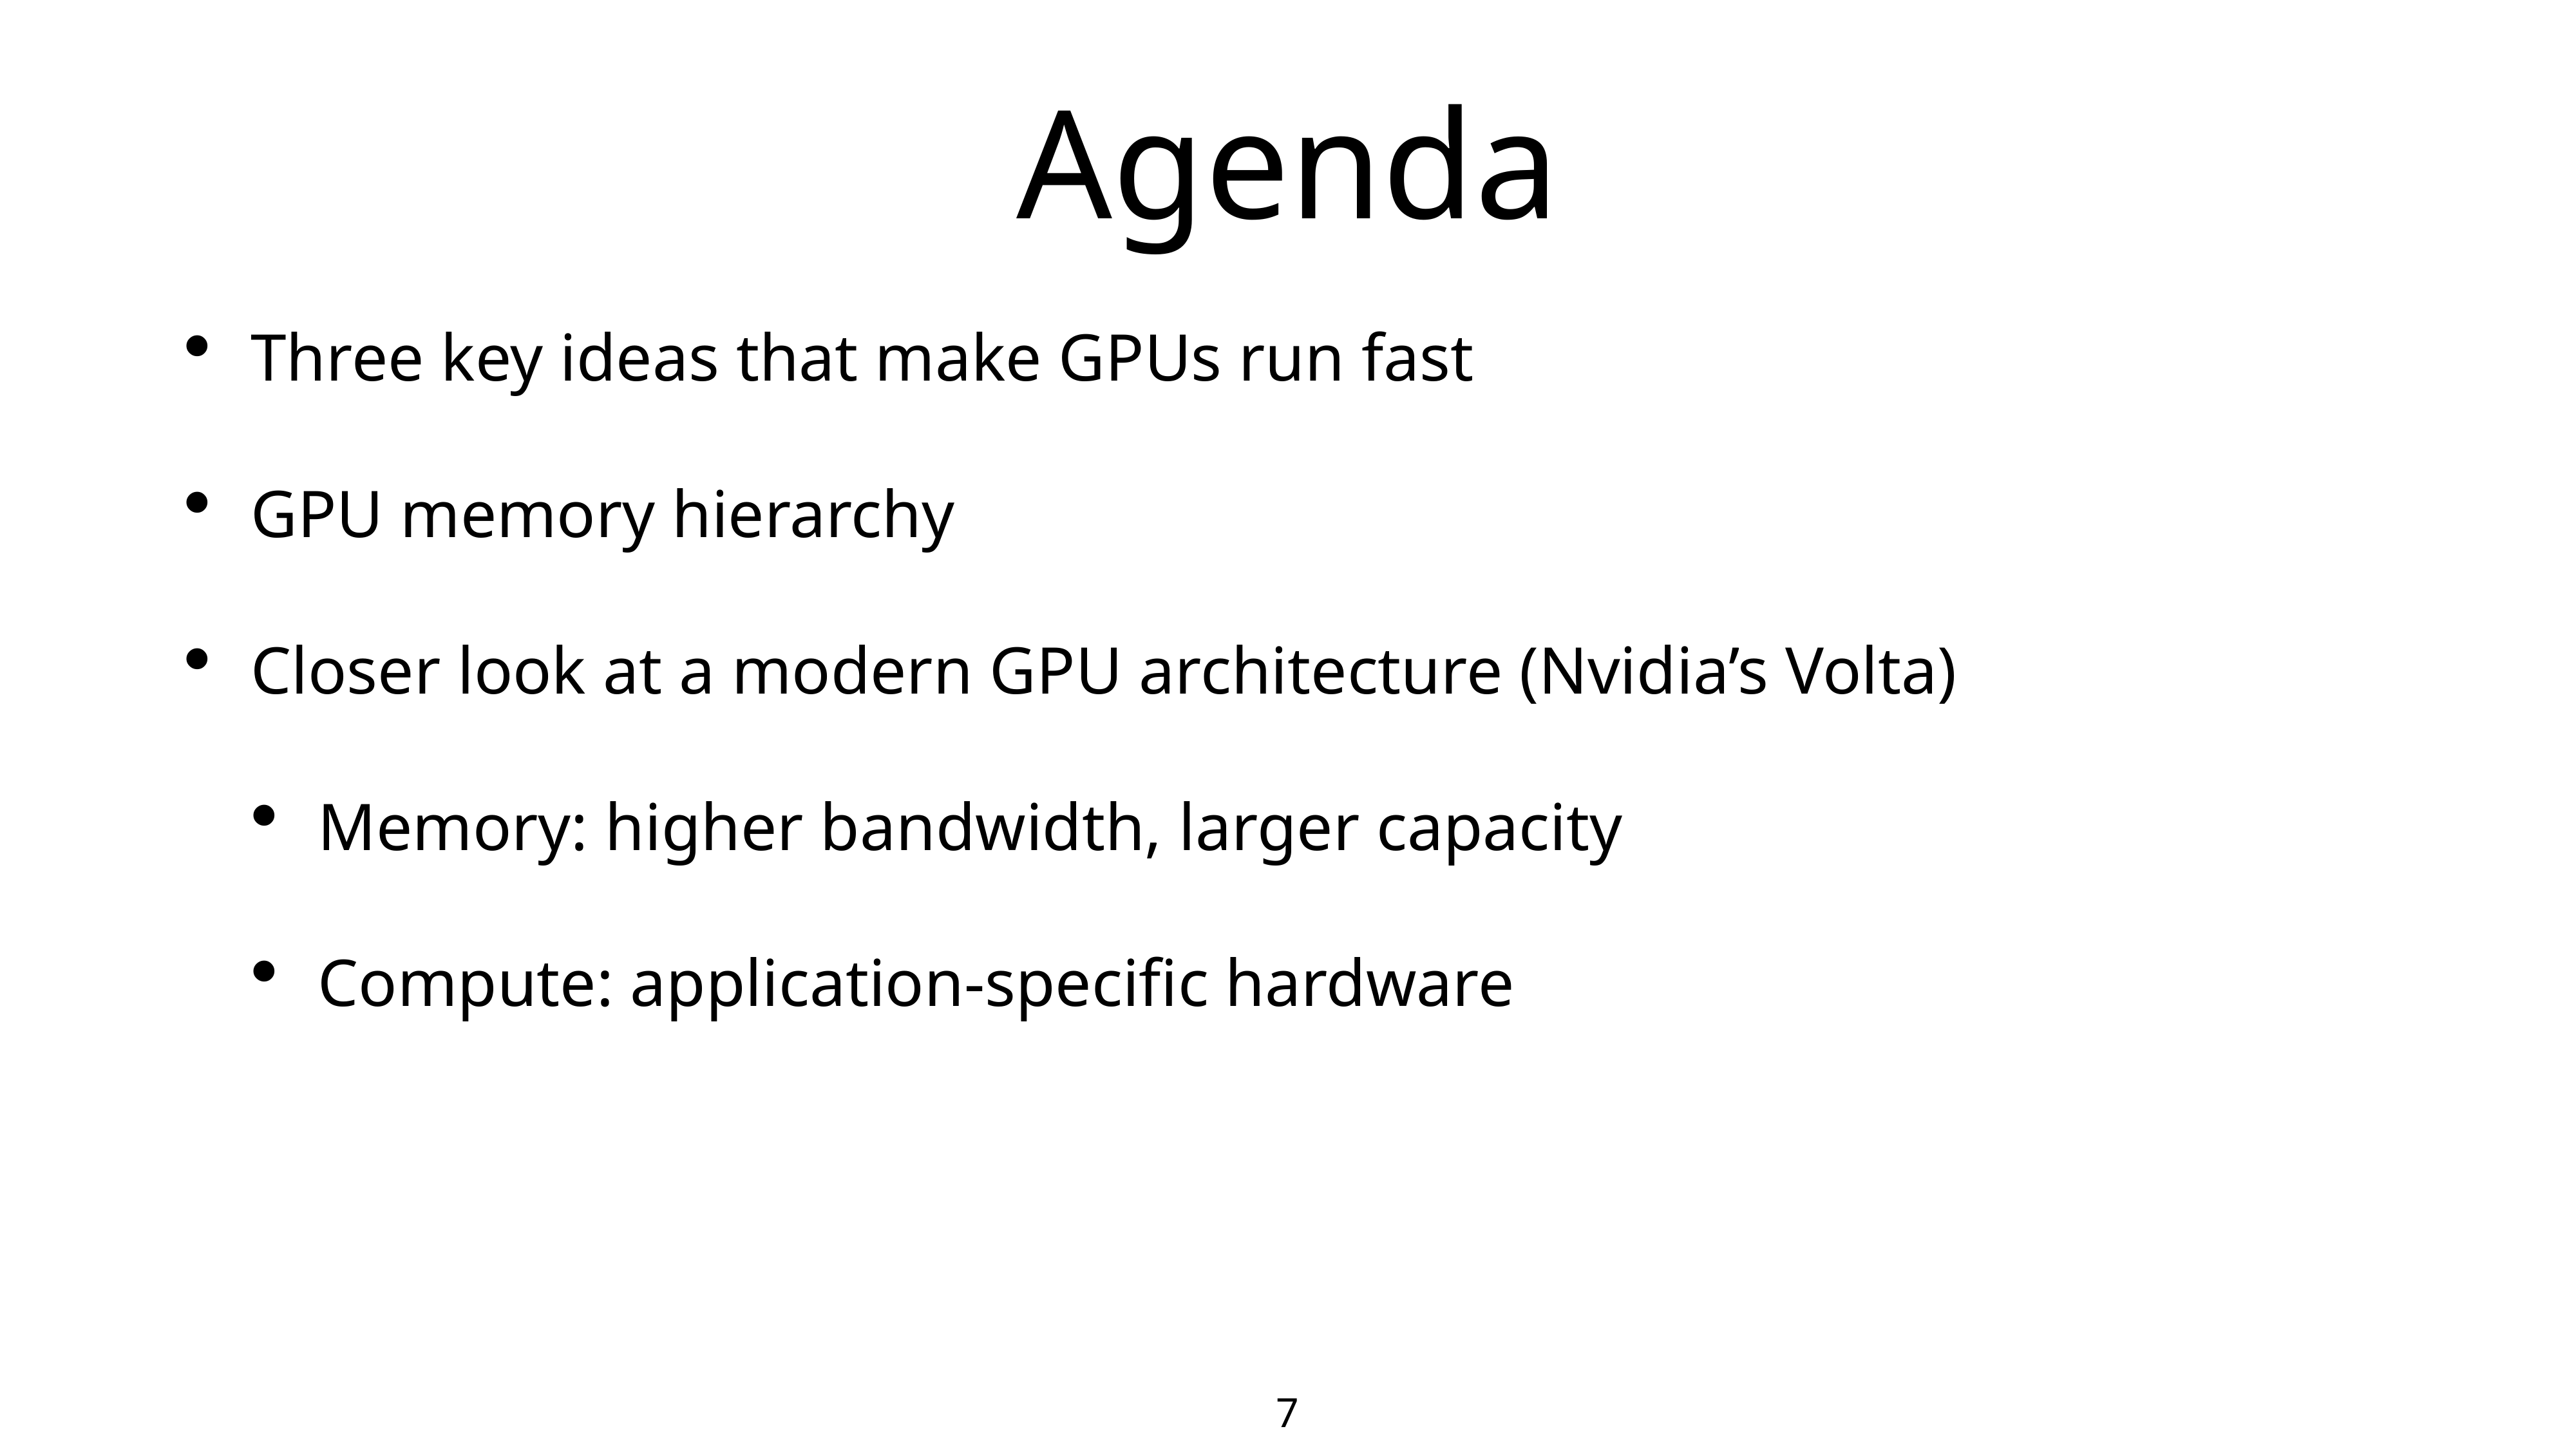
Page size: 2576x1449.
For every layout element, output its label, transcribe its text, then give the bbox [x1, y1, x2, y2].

list Three key ideas that make GPUs run fast GPU memory hierarchy Closer look at a modern GPU architecture (Nvidia’s Volta) Memory: higher bandwidth, larger capacity Compute: application-specific hardware [178, 310, 2398, 1294]
title Agenda [178, 37, 2398, 279]
slide_number 7 [1269, 1381, 1305, 1441]
